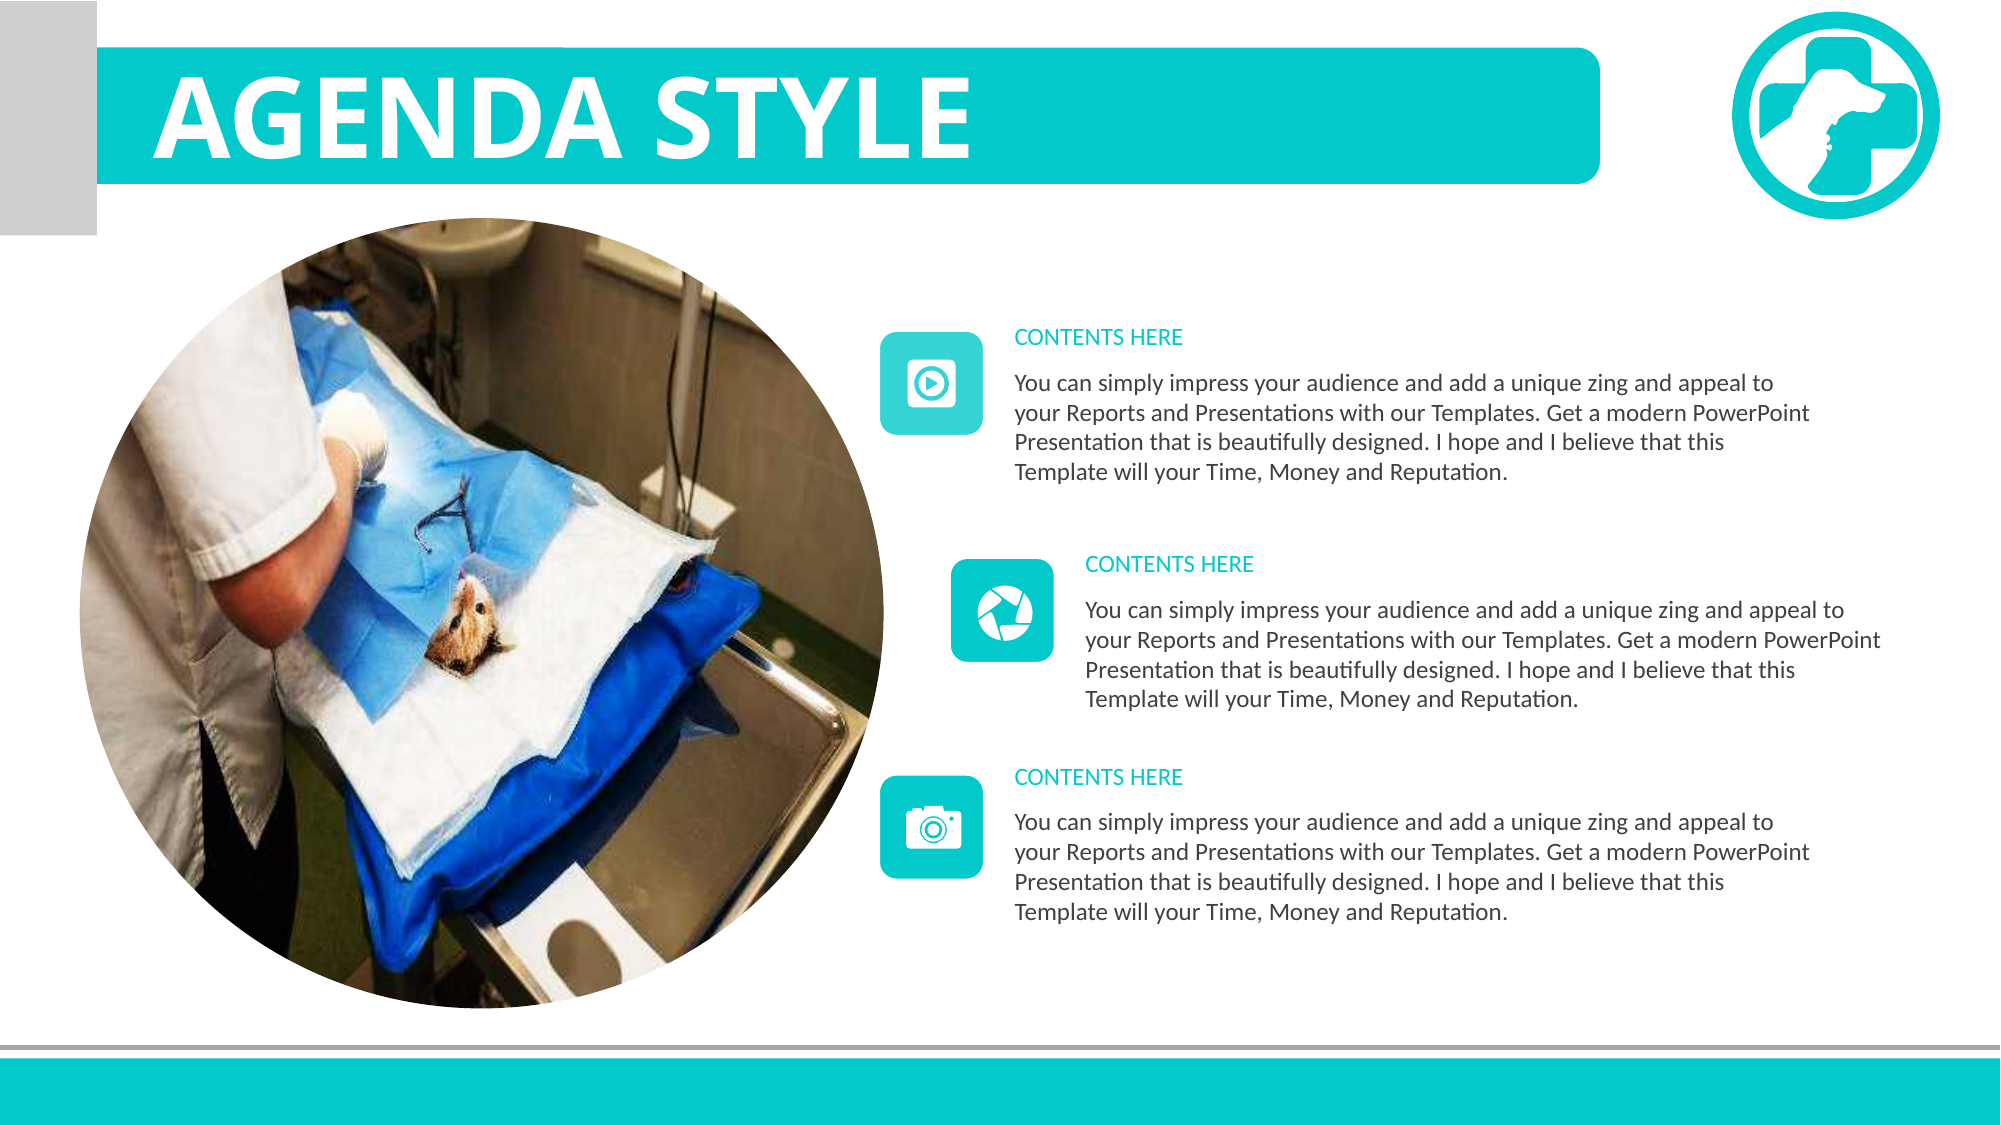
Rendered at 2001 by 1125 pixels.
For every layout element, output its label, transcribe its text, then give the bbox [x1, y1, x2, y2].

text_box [999, 313, 1839, 495]
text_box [999, 753, 1839, 935]
text_box [877, 329, 986, 437]
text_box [1070, 540, 1910, 723]
text_box [948, 556, 1056, 664]
text_box [905, 804, 963, 850]
text_box [976, 584, 1034, 642]
text_box [906, 358, 957, 409]
text_box AGENDA STYLE [138, 38, 1075, 189]
text_box [78, 216, 885, 1010]
text_box [877, 773, 986, 881]
